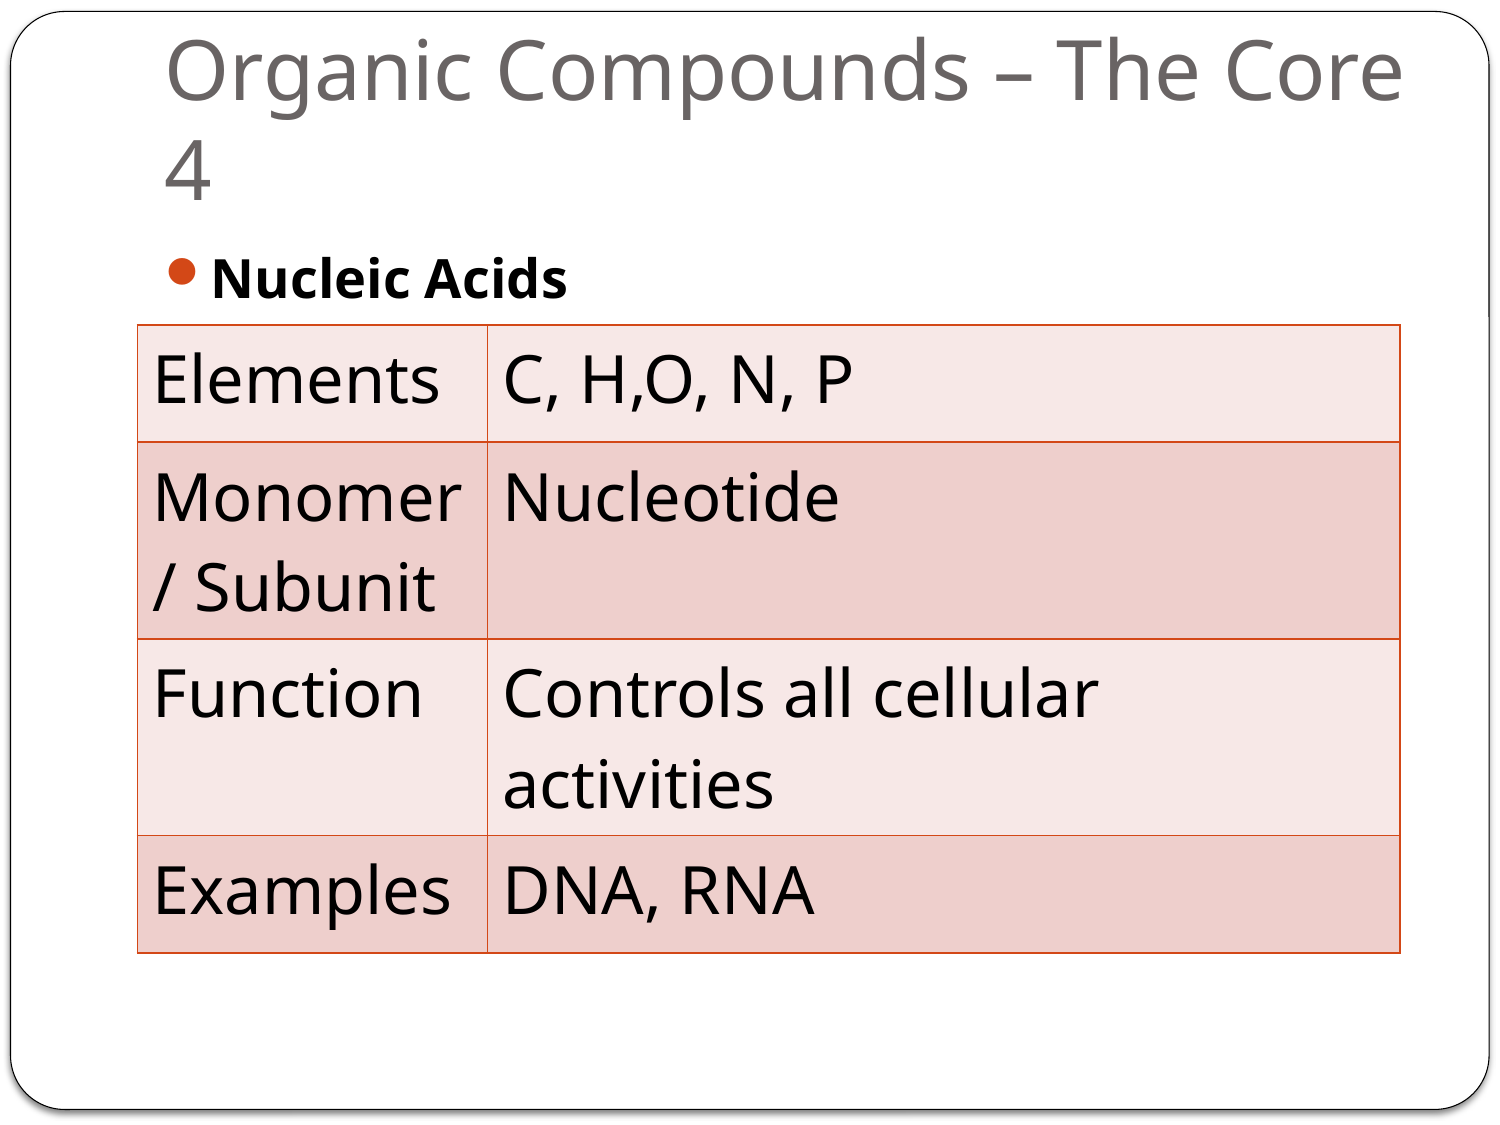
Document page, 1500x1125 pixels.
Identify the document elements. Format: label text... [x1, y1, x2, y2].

table_cell Function [138, 640, 487, 835]
table_header Elements [138, 326, 487, 441]
table_cell Examples [138, 836, 487, 952]
table_cell DNA, RNA [488, 836, 1399, 952]
list Nucleic Acids [150, 237, 1425, 988]
table_header C, H,O, N, P [488, 326, 1399, 441]
table_cell Monomer / Subunit [138, 443, 487, 638]
table_cell Controls all cellular activities [488, 640, 1399, 835]
table_cell Nucleotide [488, 443, 1399, 638]
title Organic Compounds – The Core 4 [150, 45, 1425, 233]
